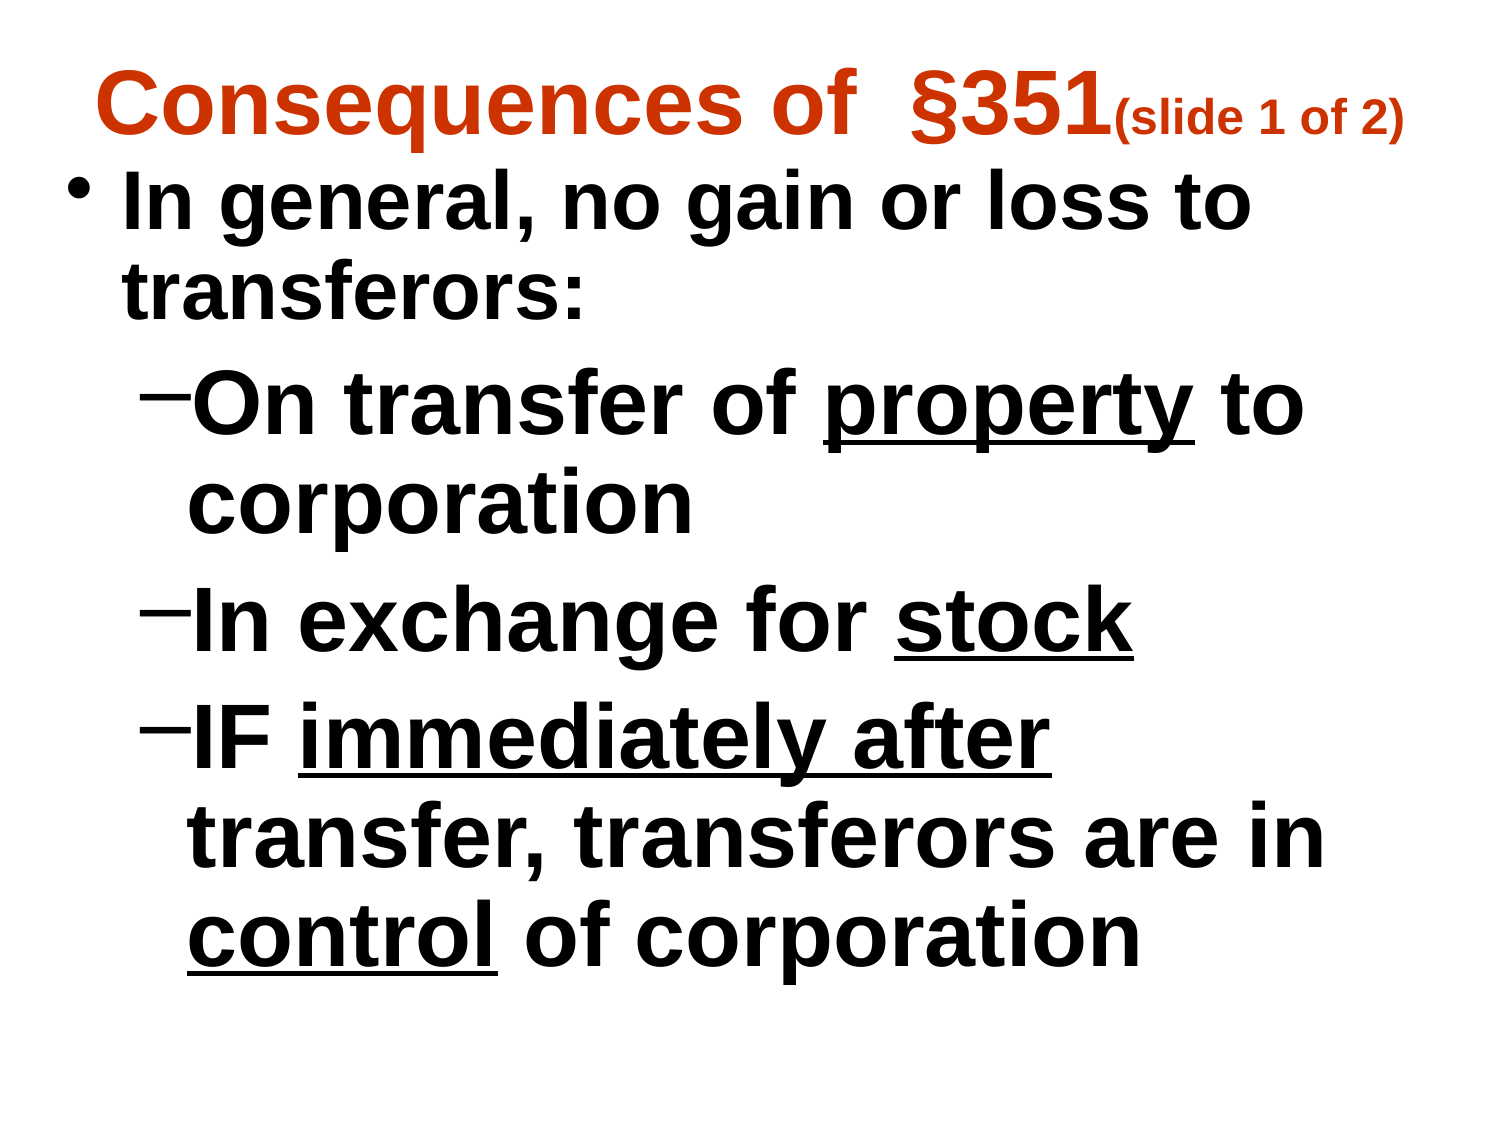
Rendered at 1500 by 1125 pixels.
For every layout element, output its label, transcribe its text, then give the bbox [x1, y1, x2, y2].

list In general, no gain or loss to transferors: On transfer of property to corporation In exchange for stock IF immediately after transfer, transferors are in control of corporation [50, 149, 1450, 1013]
title Consequences of §351(slide 1 of 2) [75, 45, 1425, 149]
